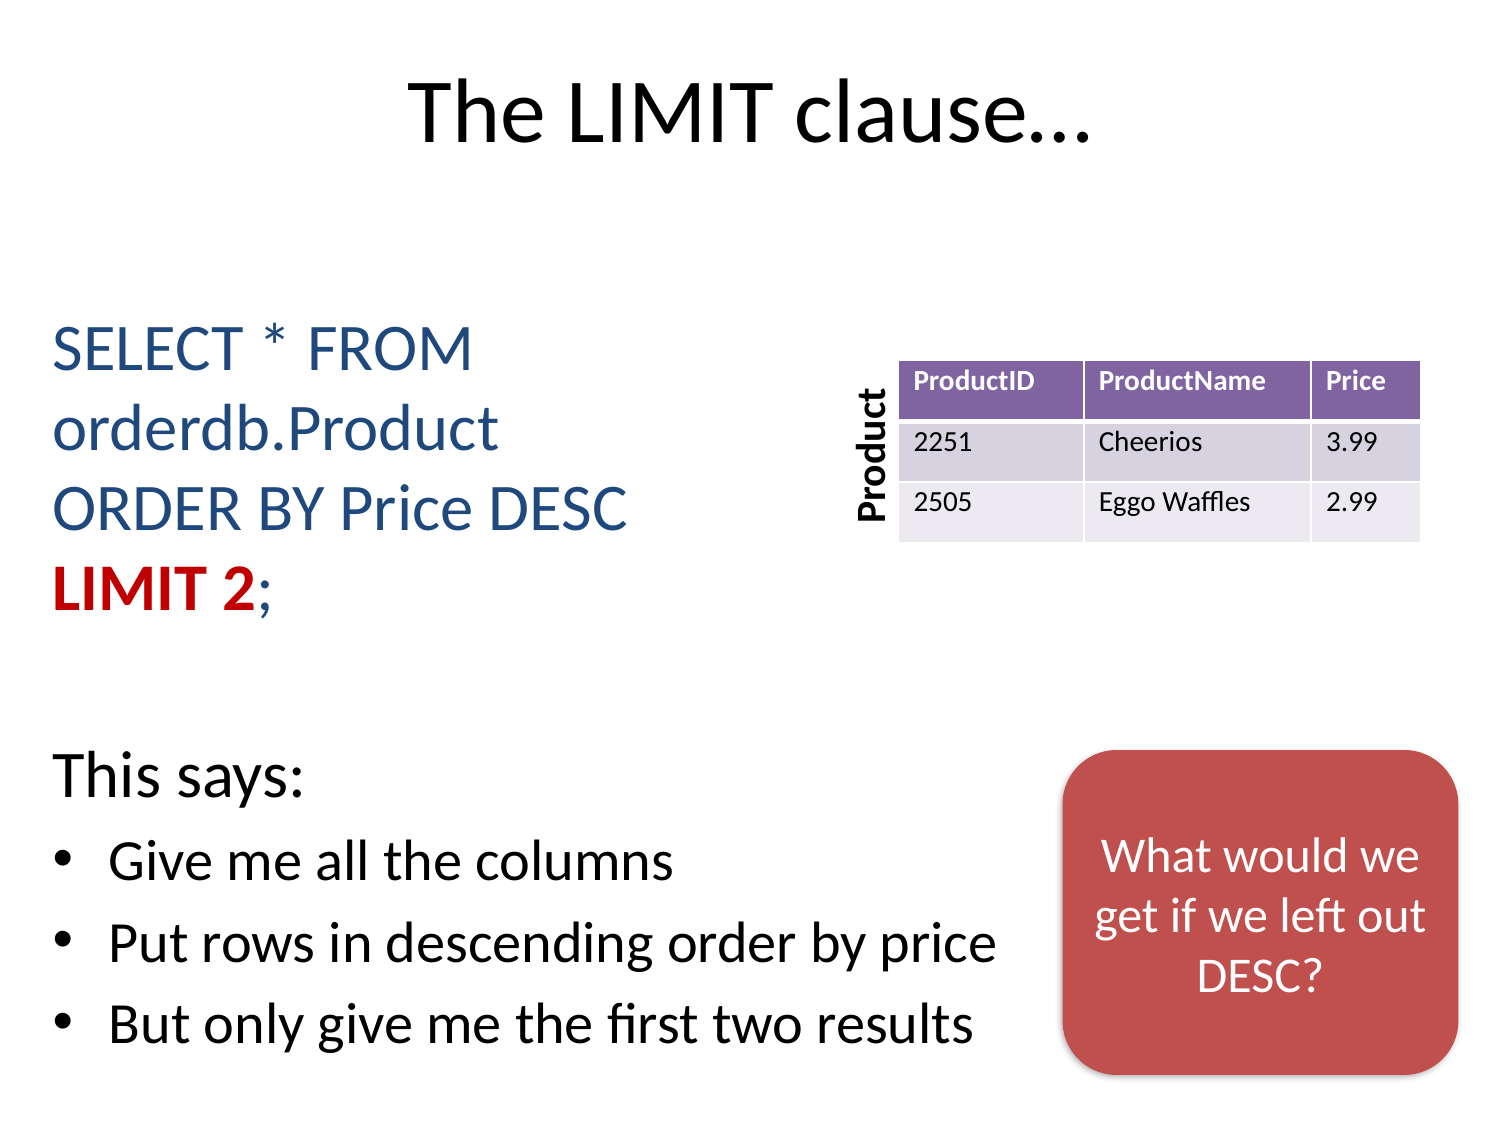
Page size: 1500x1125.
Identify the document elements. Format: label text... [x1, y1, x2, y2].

table_cell Cheerios [1085, 424, 1310, 481]
table_cell 2.99 [1312, 483, 1420, 542]
table_cell 2505 [899, 483, 1083, 542]
table_header ProductID [899, 361, 1083, 419]
table_cell 2251 [901, 424, 1083, 481]
list SELECT * FROM orderdb.Product ORDER BY Price DESC LIMIT 2; This says: Give me all the columns Put rows in descending order by price But only give me the first two results [37, 215, 1475, 1125]
table_cell 3.99 [1312, 424, 1420, 481]
text_box What would we get if we left out DESC? [1062, 750, 1459, 1075]
table_header ProductName [1085, 361, 1310, 419]
table_cell Eggo Waffles [1085, 483, 1310, 542]
table_header Price [1312, 361, 1420, 419]
title The LIMIT clause… [75, 12, 1425, 200]
text_box Product [836, 372, 901, 539]
